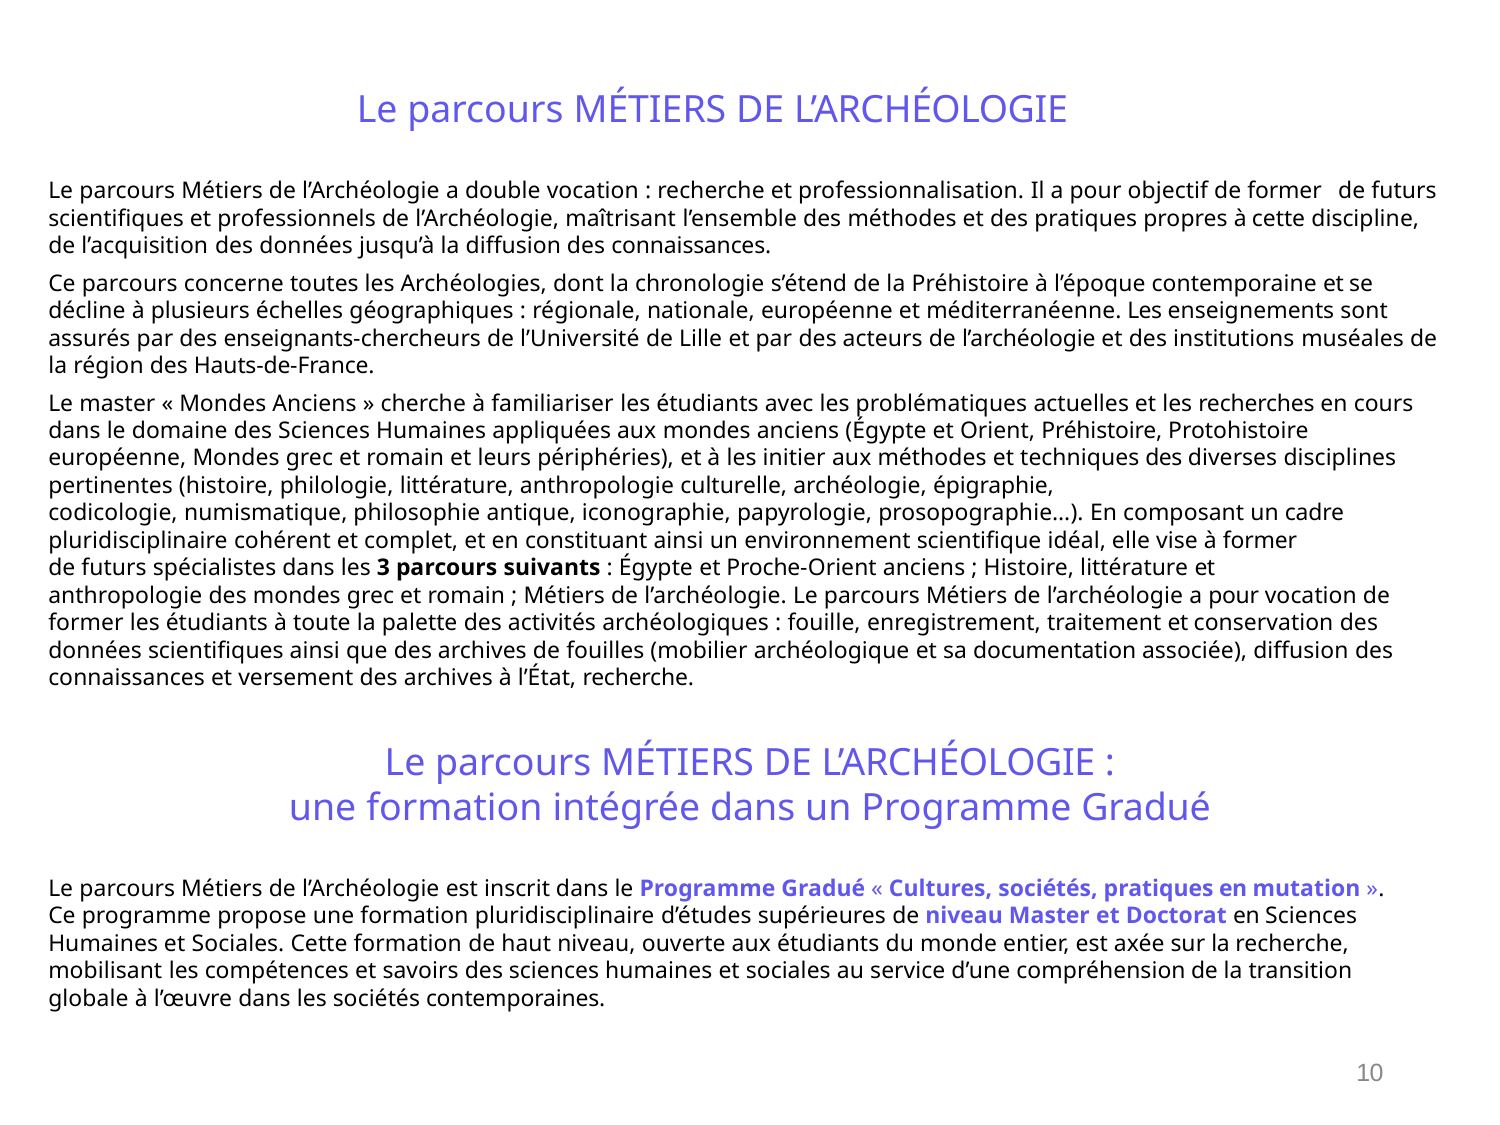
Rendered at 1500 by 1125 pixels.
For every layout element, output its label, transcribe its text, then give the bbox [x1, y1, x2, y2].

text_box Le parcours Métiers de l’Archéologie est inscrit dans le Programme Gradué « Cultures, sociétés, pratiques en mutation ». Ce programme propose une formation pluridisciplinaire d’études supérieures de niveau Master et Doctorat en Sciences Humaines et Sociales. Cette formation de haut niveau, ouverte aux étudiants du monde entier, est axée sur la recherche, mobilisant les compétences et savoirs des sciences humaines et sociales au service d’une compréhension de la transition globale à l’œuvre dans les sociétés contemporaines. [46, 871, 1437, 1011]
text_box Le parcours MÉTIERS DE L’ARCHÉOLOGIE : une formation intégrée dans un Programme Gradué [259, 736, 1241, 829]
slide_number 10 [1337, 1060, 1391, 1125]
title Le parcours MÉTIERS DE L’ARCHÉOLOGIE [354, 83, 1145, 173]
text_box Le parcours Métiers de l’Archéologie a double vocation : recherche et professionnalisation. Il a pour objectif de former de futurs scientifiques et professionnels de l’Archéologie, maîtrisant l’ensemble des méthodes et des pratiques propres à cette discipline, de l’acquisition des données jusqu’à la diffusion des connaissances. Ce parcours concerne toutes les Archéologies, dont la chronologie s’étend de la Préhistoire à l’époque contemporaine et se décline à plusieurs échelles géographiques : régionale, nationale, européenne et méditerranéenne. Les enseignements sont assurés par des enseignants-chercheurs de l’Université de Lille et par des acteurs de l’archéologie et des institutions muséales de la région des Hauts-de-France. Le master « Mondes Anciens » cherche à familiariser les étudiants avec les problématiques actuelles et les recherches en cours dans le domaine des Sciences Humaines appliquées aux mondes anciens (Égypte et Orient, Préhistoire, Protohistoire européenne, Mondes grec et romain et leurs périphéries), et à les initier aux méthodes et techniques des diverses disciplines pertinentes (histoire, philologie, littérature, anthropologie culturelle, archéologie, épigraphie, codicologie, numismatique, philosophie antique, iconographie, papyrologie, prosopographie…). En composant un cadre pluridisciplinaire cohérent et complet, et en constituant ainsi un environnement scientifique idéal, elle vise à former de futurs spécialistes dans les 3 parcours suivants : Égypte et Proche-Orient anciens ; Histoire, littérature et anthropologie des mondes grec et romain ; Métiers de l’archéologie. Le parcours Métiers de l’archéologie a pour vocation de former les étudiants à toute la palette des activités archéologiques : fouille, enregistrement, traitement et conservation des données scientifiques ainsi que des archives de fouilles (mobilier archéologique et sa documentation associée), diffusion des connaissances et versement des archives à l’État, recherche. [46, 173, 1445, 691]
